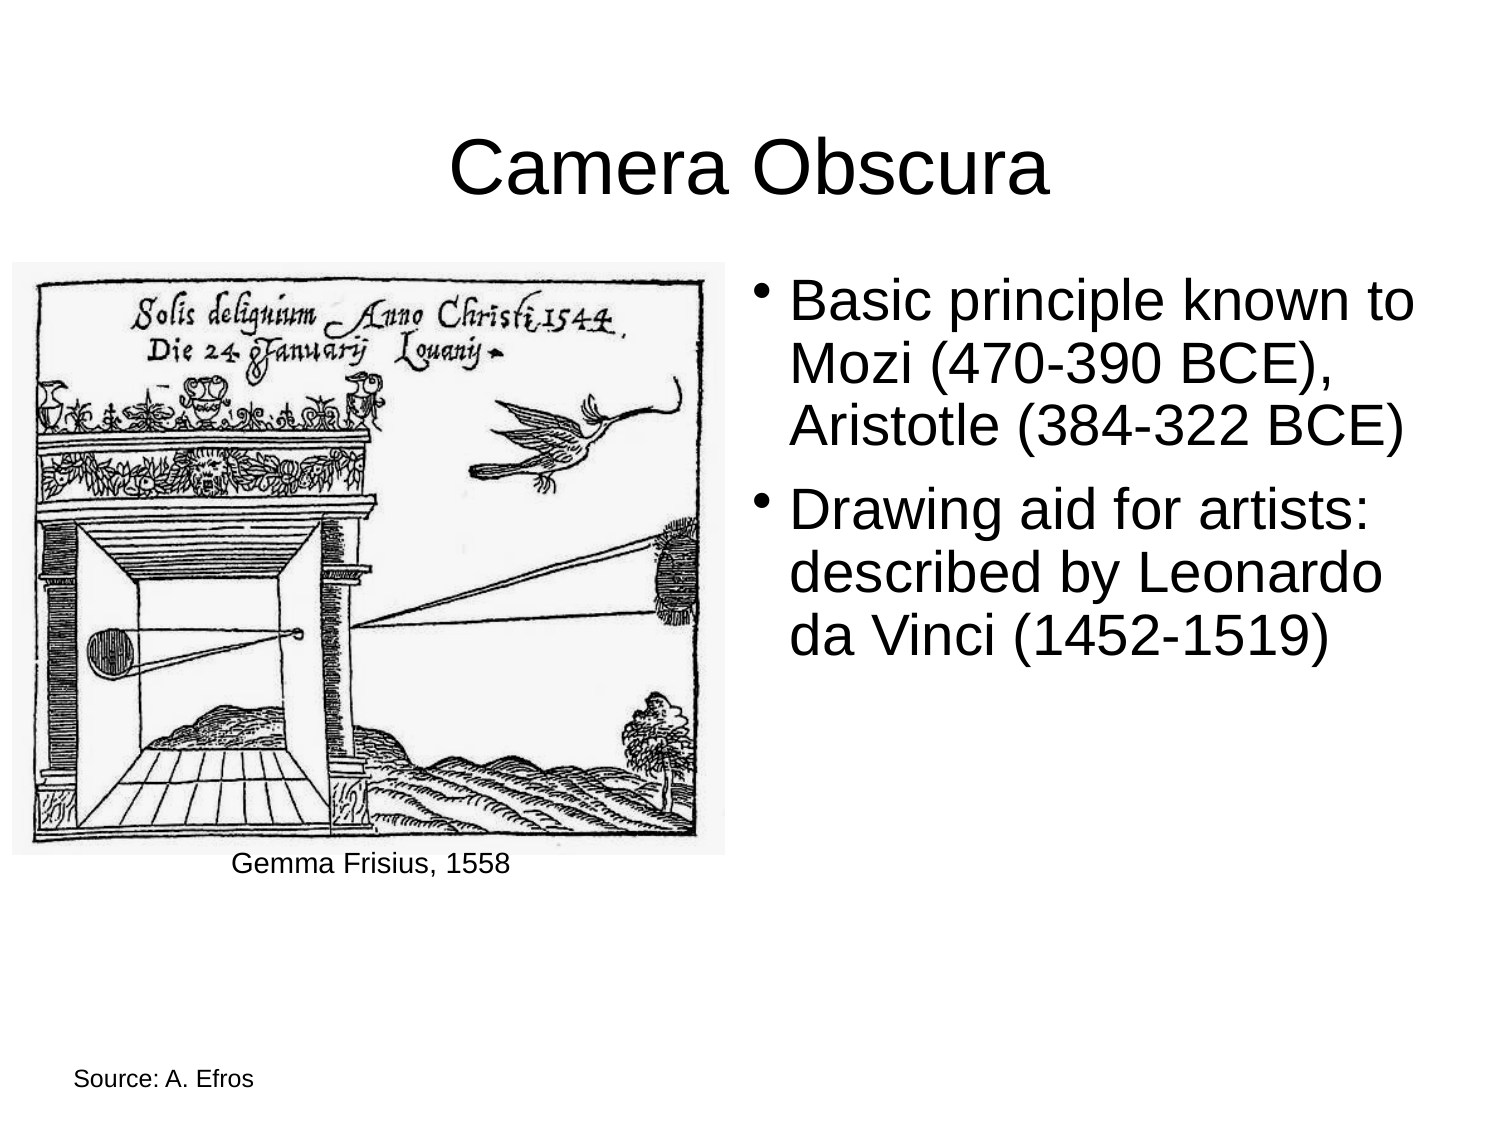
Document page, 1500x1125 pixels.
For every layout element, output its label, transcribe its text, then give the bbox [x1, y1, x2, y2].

title Camera Obscura [103, 59, 1397, 278]
picture [12, 262, 725, 855]
text_box Basic principle known to Mozi (470-390 BCE), Aristotle (384-322 BCE) Drawing aid for artists: described by Leonardo da Vinci (1452-1519) [737, 262, 1463, 963]
text_box Gemma Frisius, 1558 [216, 855, 526, 888]
text_box Source: A. Efros [58, 1054, 1096, 1100]
